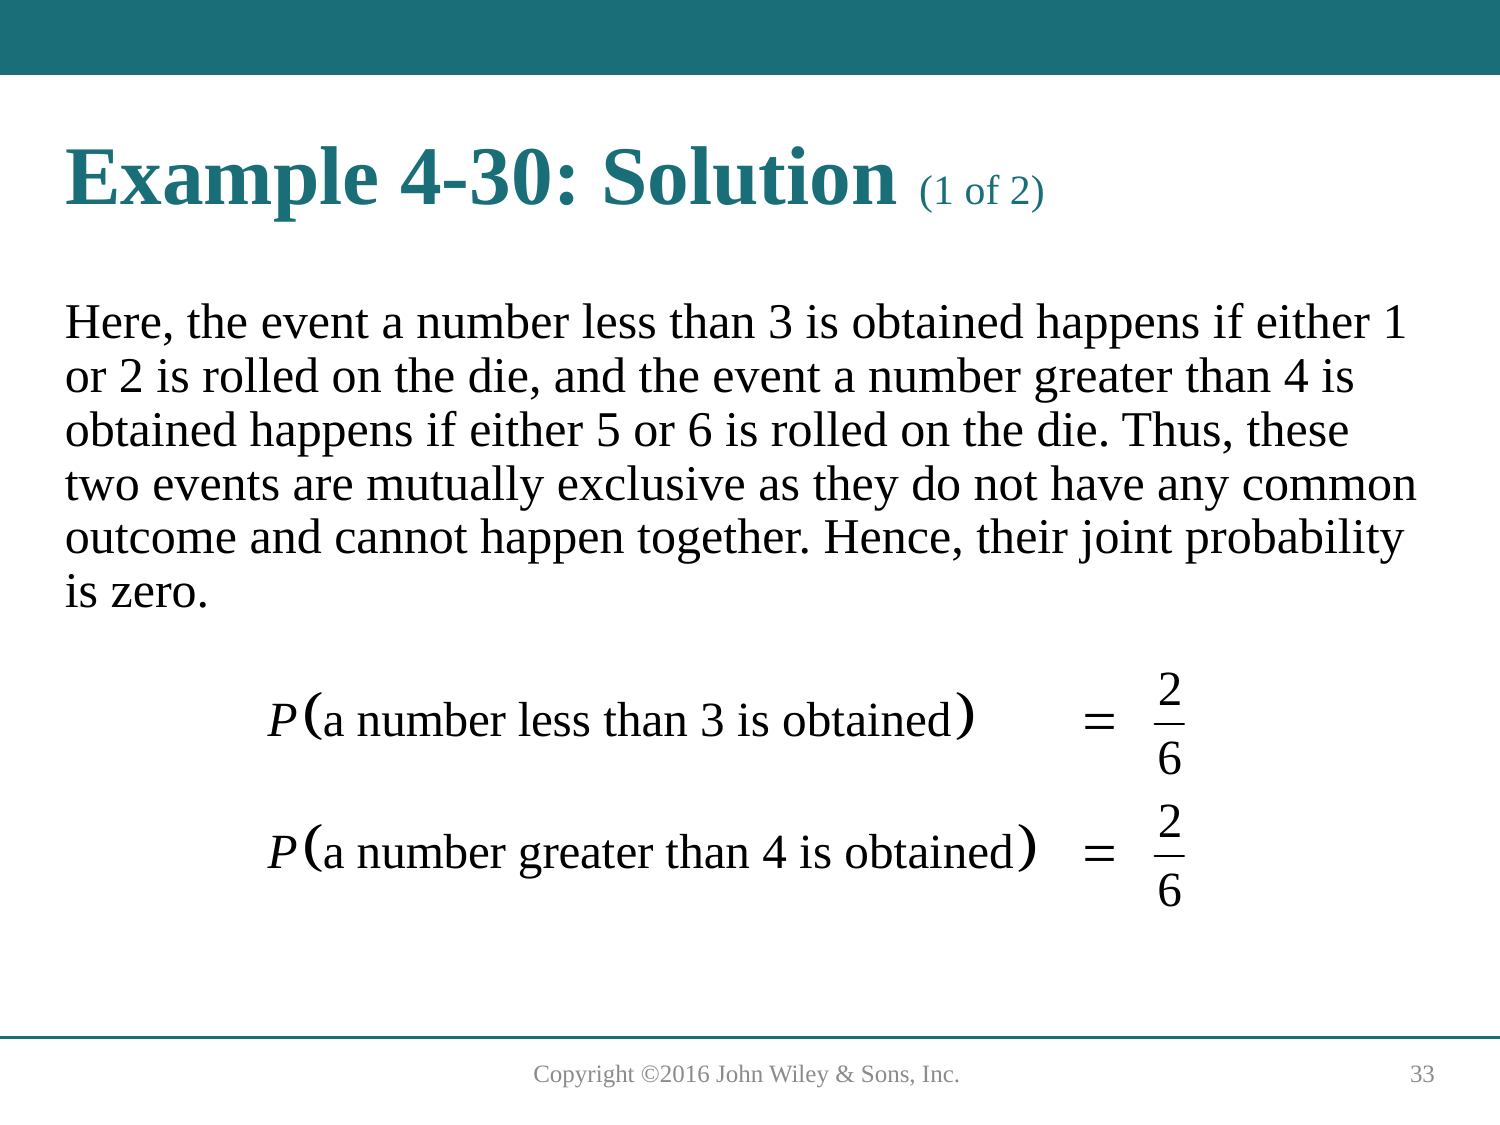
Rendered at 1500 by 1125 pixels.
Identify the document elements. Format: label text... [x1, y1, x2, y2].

title Example 4-30: Solution (1 of 2) [50, 125, 1450, 263]
footer Copyright ©2016 John Wiley & Sons, Inc. [496, 1042, 1004, 1103]
slide_number 33 [1059, 1042, 1450, 1103]
list Here, the event a number less than 3 is obtained happens if either 1 or 2 is rolled on the die, and the event a number greater than 4 is obtained happens if either 5 or 6 is rolled on the die. Thus, these two events are mutually exclusive as they do not have any common outcome and cannot happen together. Hence, their joint probability is zero. [50, 287, 1450, 625]
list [262, 662, 1189, 913]
